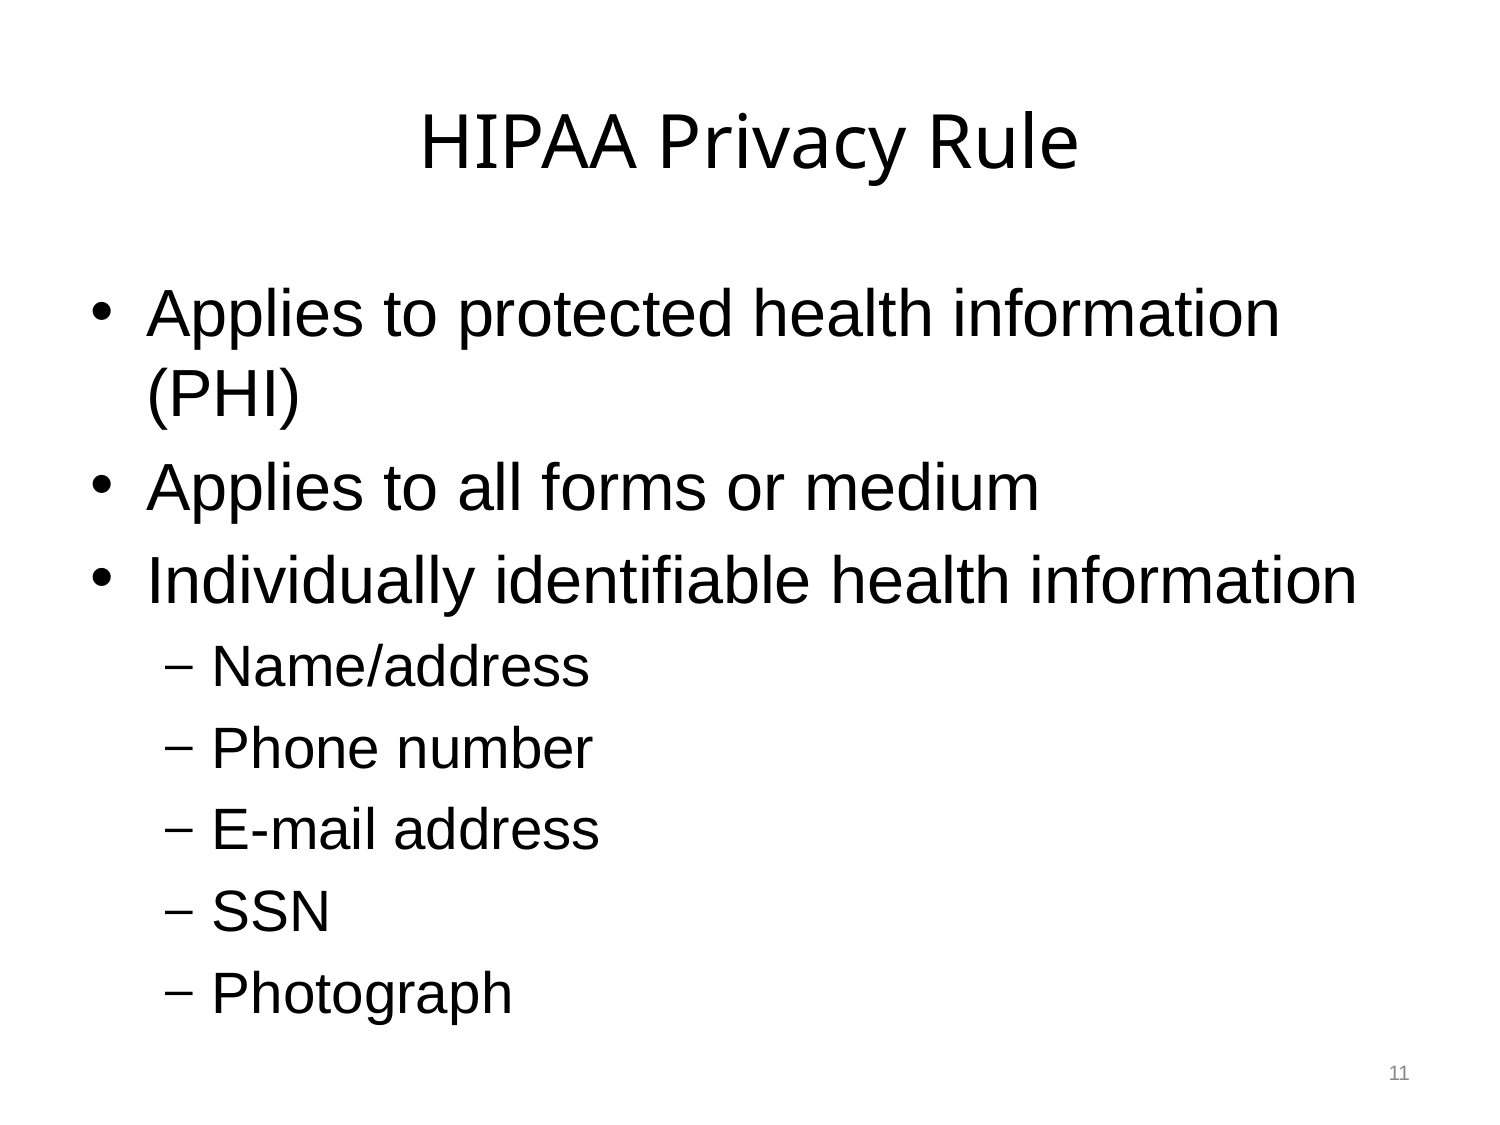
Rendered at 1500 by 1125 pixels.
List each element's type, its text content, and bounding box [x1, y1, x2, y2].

list Applies to protected health information (PHI) Applies to all forms or medium Individually identifiable health information Name/address Phone number E-mail address SSN Photograph [75, 262, 1425, 1013]
title HIPAA Privacy Rule [75, 45, 1425, 233]
slide_number 11 [1341, 1027, 1425, 1118]
